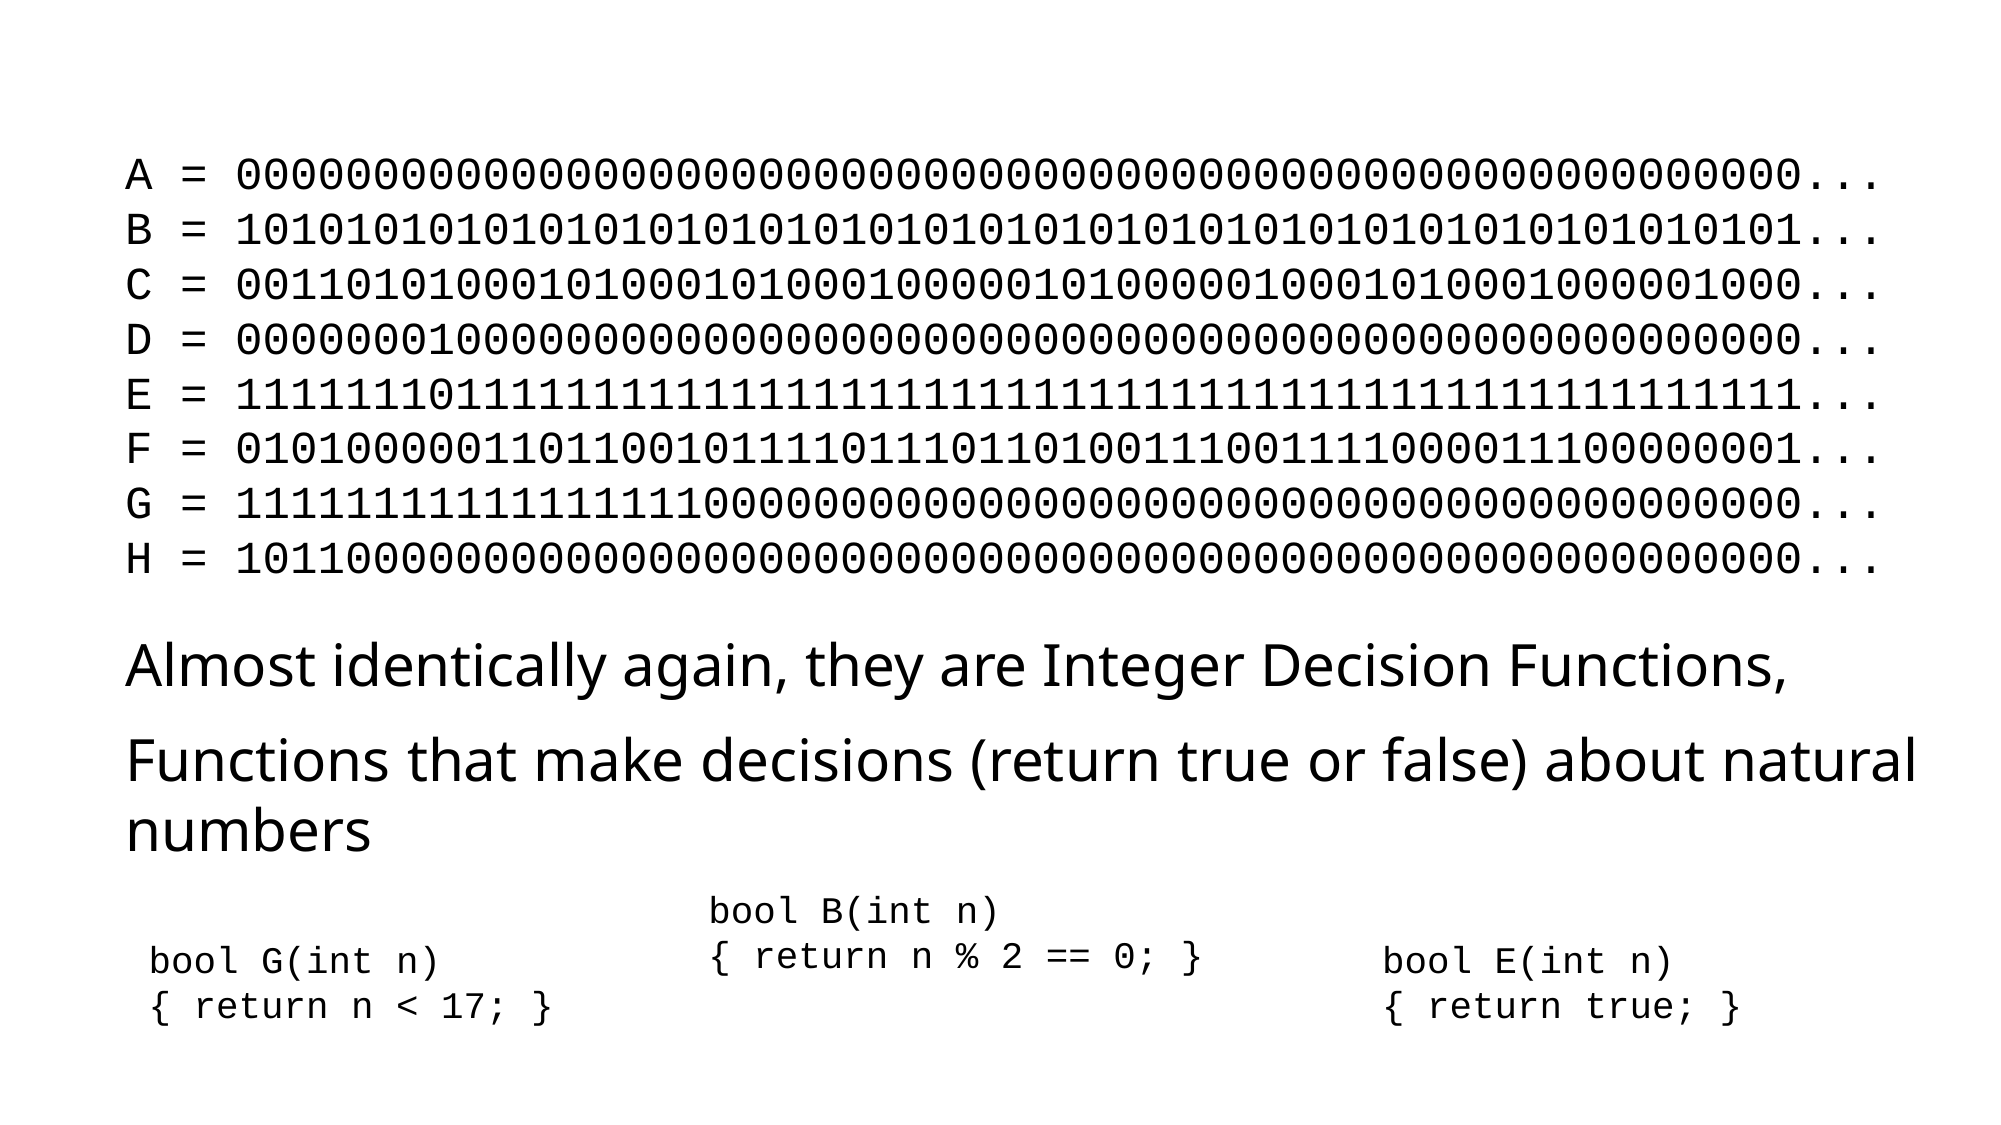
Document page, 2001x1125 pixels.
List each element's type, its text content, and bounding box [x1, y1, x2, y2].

text_box bool B(int n) { return n % 2 == 0; } [693, 878, 1244, 983]
text_box A = 000000000000000000000000000000000000000000000000000000000... B = 101010101010101010101010101010101010101010101010101010101... C = 001101010001010001010001000001010000010001010001000001000... D = 000000010000000000000000000000000000000000000000000000000... E = 111111101111111111111111111111111111111111111111111111111... F = 010100000110110010111101110110100111001111000011100000001... G = 111111111111111110000000000000000000000000000000000000000... H = 101100000000000000000000000000000000000000000000000000000... Almost identically again, they are Integer Decision Functions, Functions that make decisions (return true or false) about natural numbers [110, 135, 1933, 871]
text_box bool E(int n) { return true; } [1367, 928, 1868, 1033]
text_box bool G(int n) { return n < 17; } [133, 928, 569, 1033]
